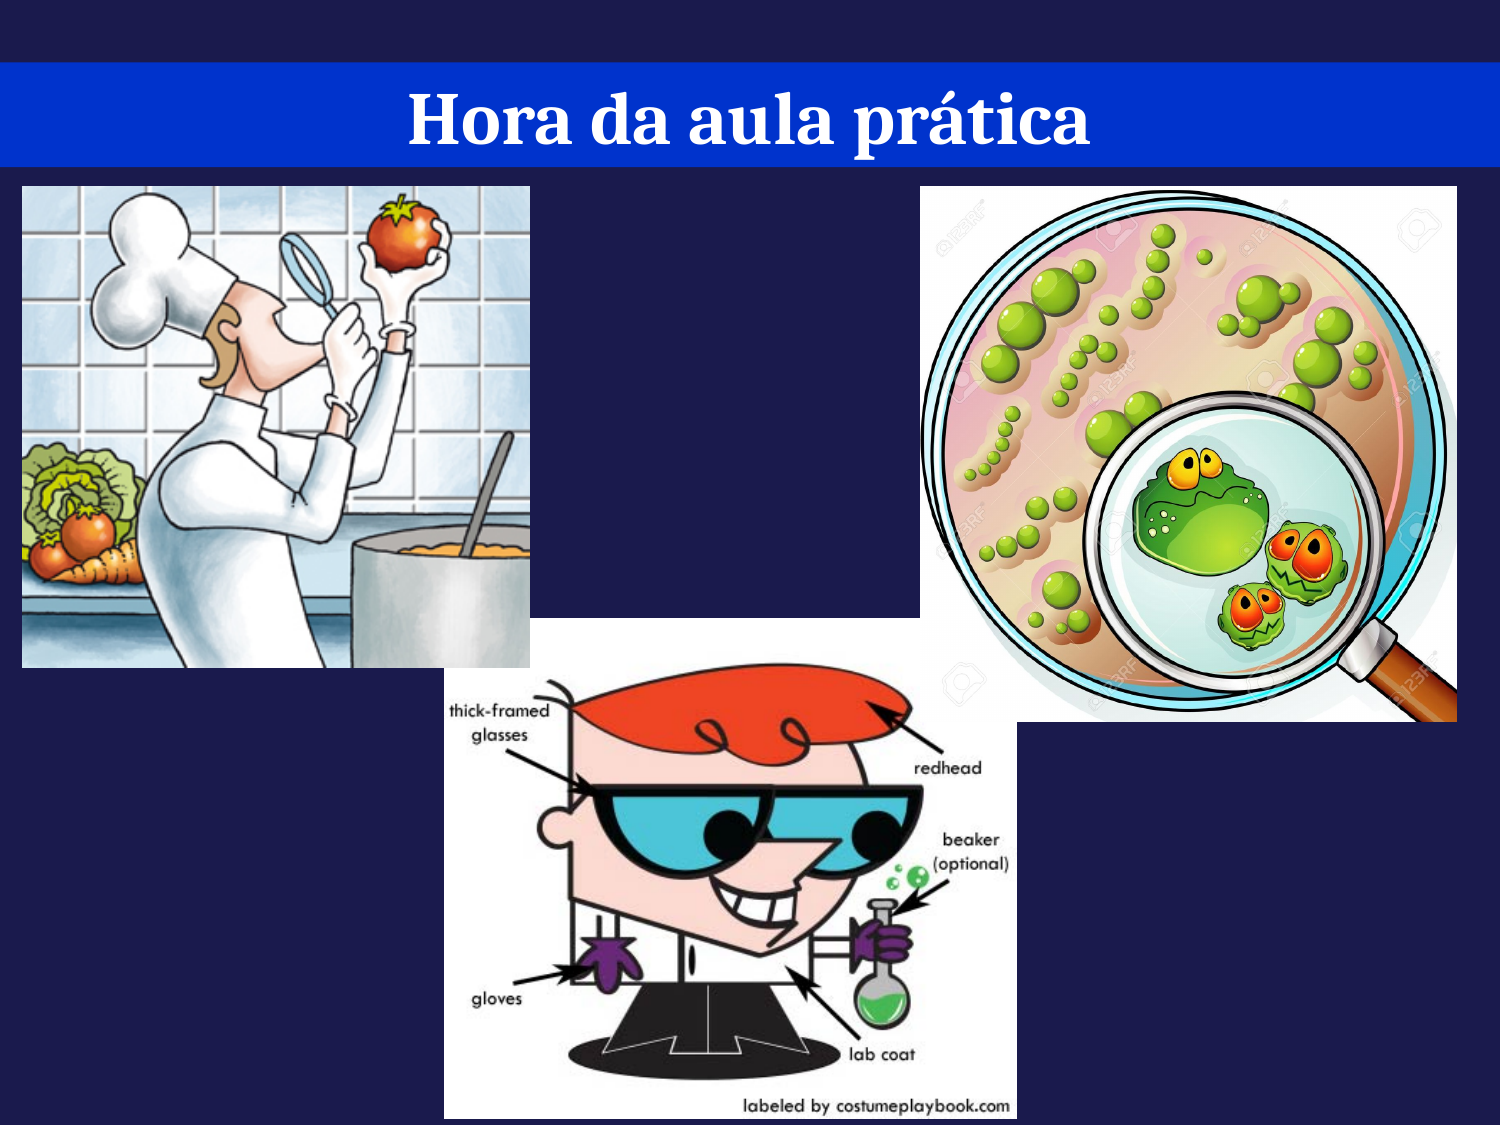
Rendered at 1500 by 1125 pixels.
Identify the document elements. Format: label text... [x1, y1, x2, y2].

picture [22, 185, 1457, 1119]
text_box Hora da aula prática [0, 62, 1500, 168]
